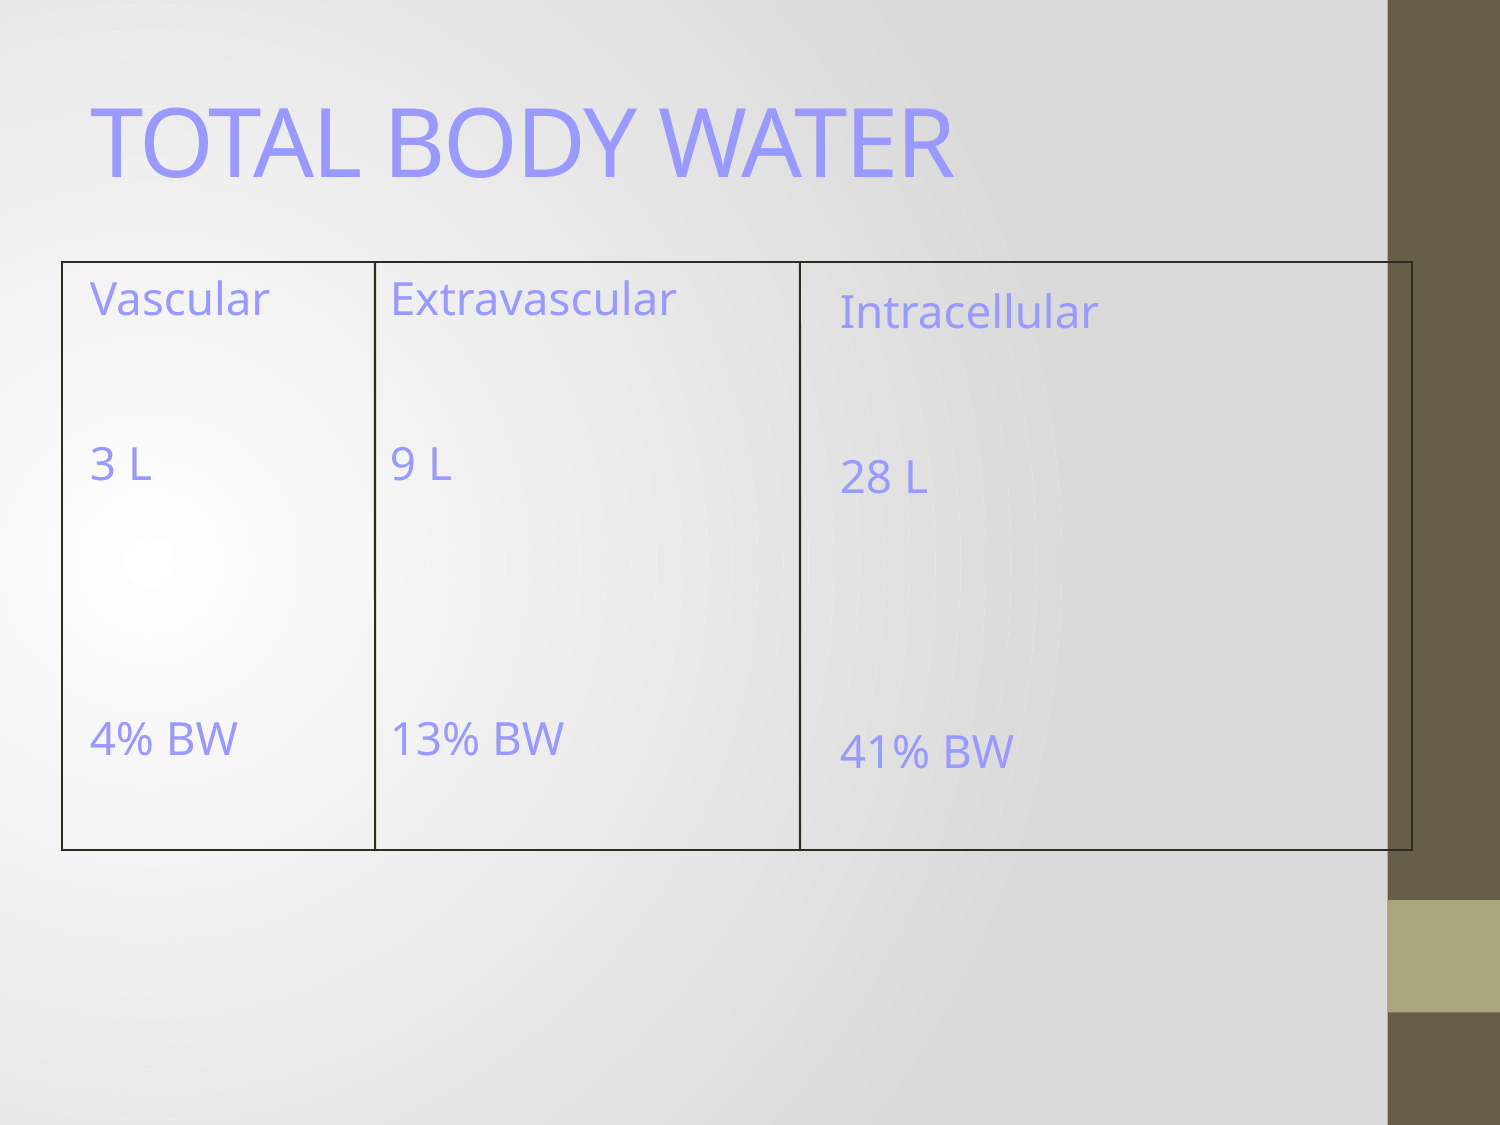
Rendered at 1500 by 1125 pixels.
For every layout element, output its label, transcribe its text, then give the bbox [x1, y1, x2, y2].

title TOTAL BODY WATER [75, 45, 1325, 233]
text_box [376, 773, 800, 850]
text_box [62, 262, 375, 850]
text_box Extravascular 9 L 13% BW [374, 262, 813, 773]
text_box Vascular 3 L 4% BW [74, 262, 363, 836]
text_box Intracellular 28 L 41% BW [825, 275, 1400, 849]
text_box [801, 262, 1413, 850]
